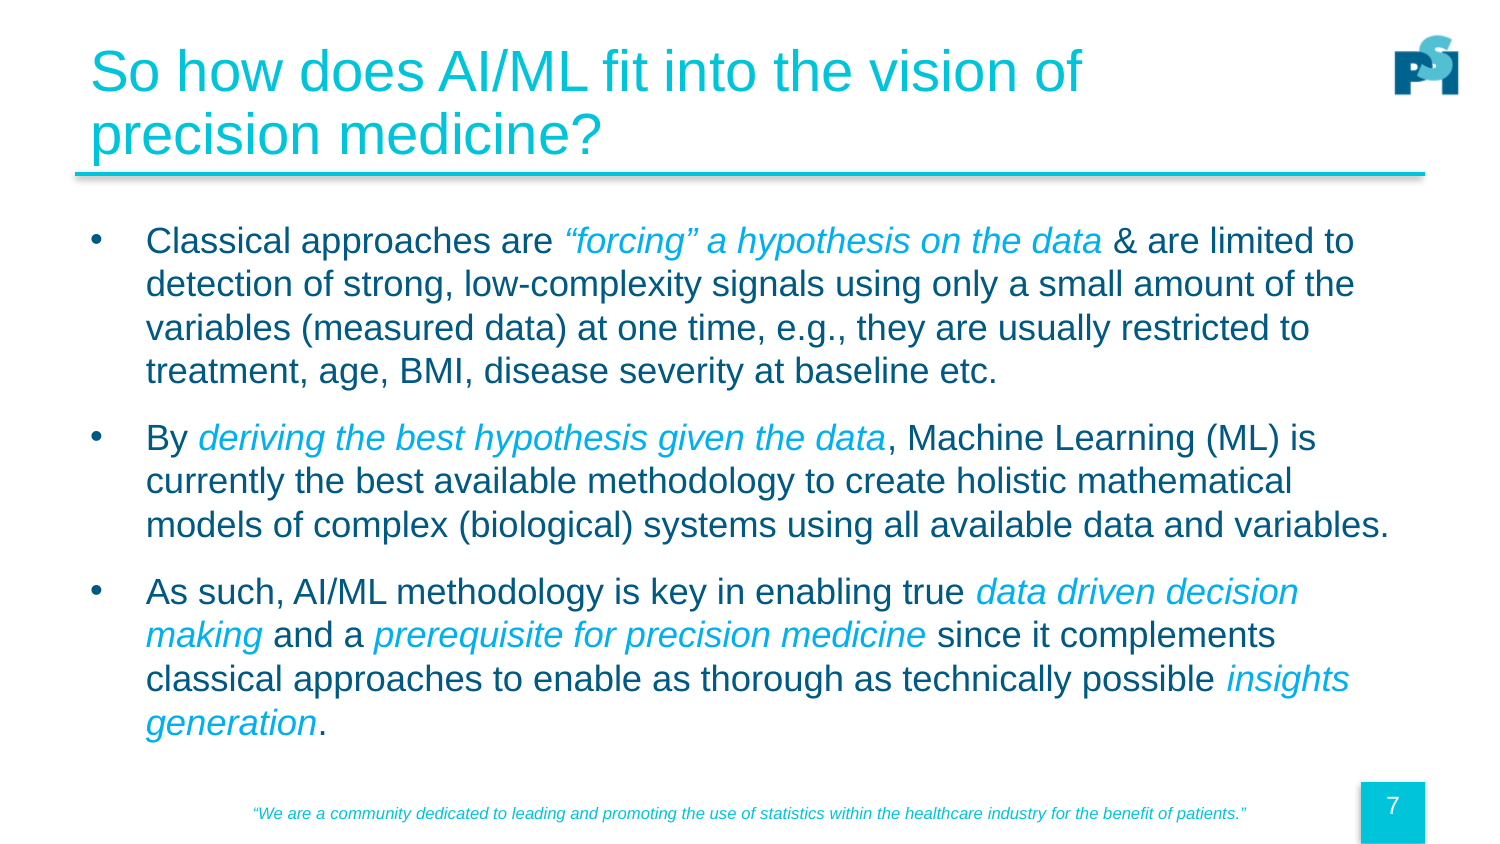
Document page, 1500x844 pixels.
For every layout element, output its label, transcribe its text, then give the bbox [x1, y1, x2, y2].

list Classical approaches are “forcing” a hypothesis on the data & are limited to detection of strong, low-complexity signals using only a small amount of the variables (measured data) at one time, e.g., they are usually restricted to treatment, age, BMI, disease severity at baseline etc. By deriving the best hypothesis given the data, Machine Learning (ML) is currently the best available methodology to create holistic mathematical models of complex (biological) systems using all available data and variables. As such, AI/ML methodology is key in enabling true data driven decision making and a prerequisite for precision medicine since it complements classical approaches to enable as thorough as technically possible insights generation. [75, 209, 1425, 767]
picture [1374, 25, 1476, 106]
slide_number 7 [1361, 782, 1425, 827]
title So how does AI/ML fit into the vision of precision medicine? [75, 33, 1238, 175]
